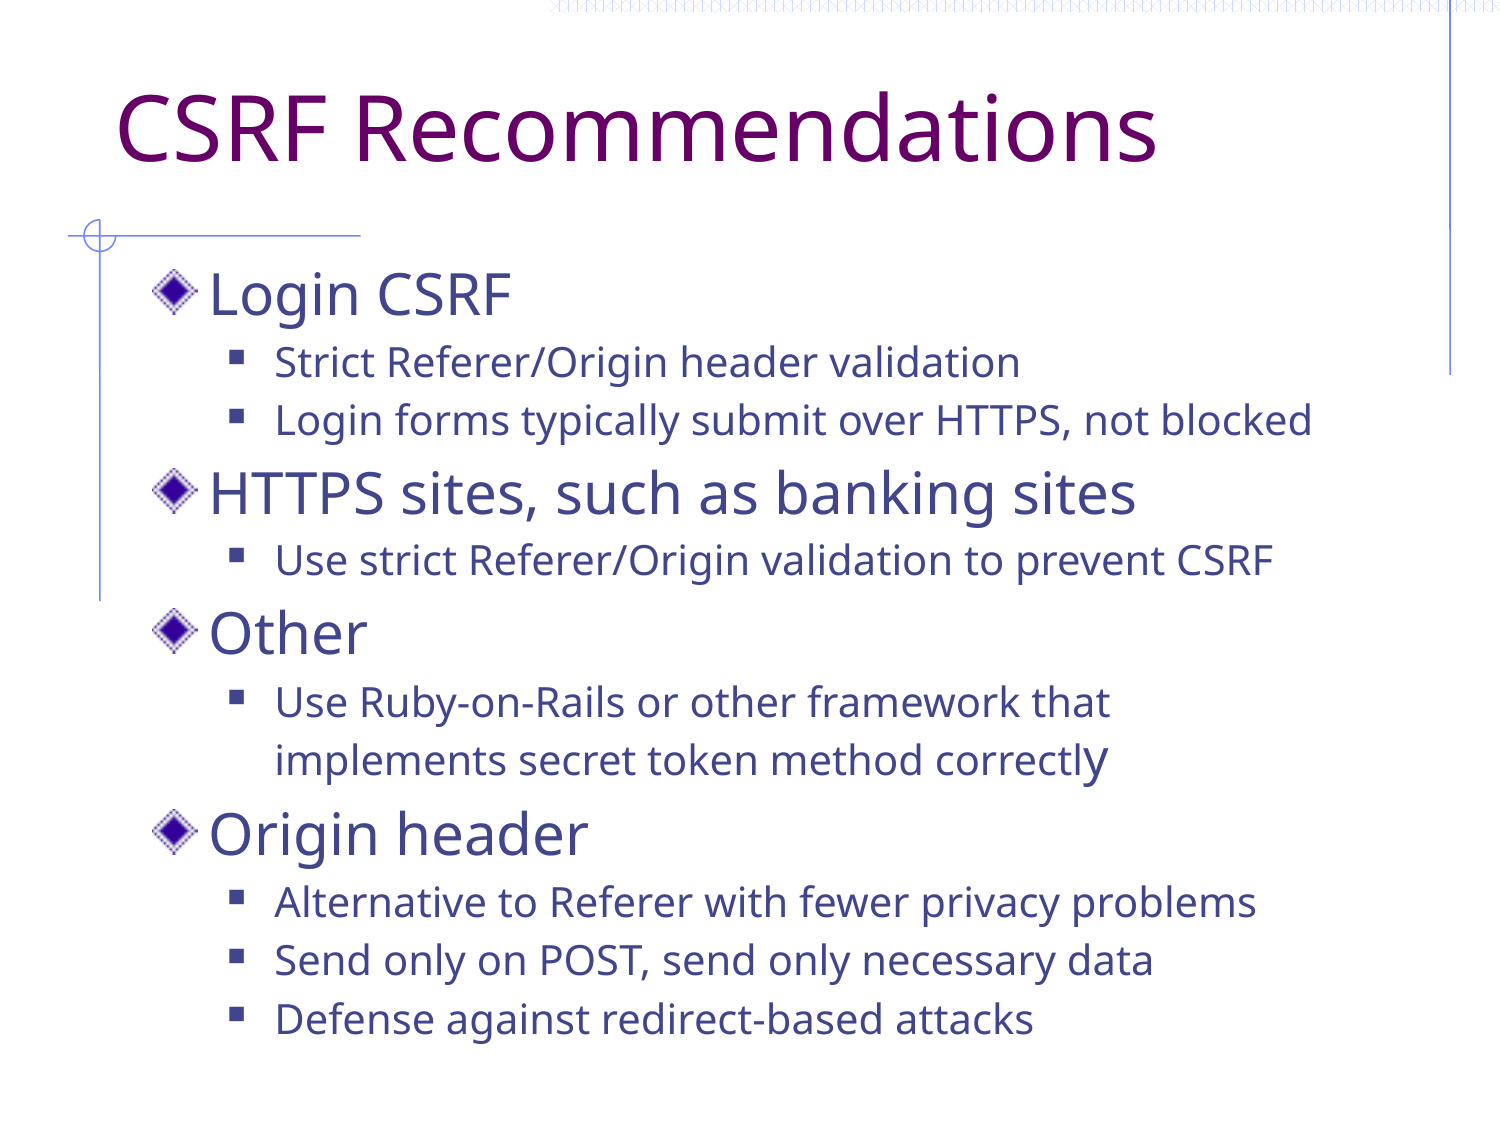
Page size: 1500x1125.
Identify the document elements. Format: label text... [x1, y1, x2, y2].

title CSRF Recommendations [99, 49, 1376, 188]
list Login CSRF Strict Referer/Origin header validation Login forms typically submit over HTTPS, not blocked HTTPS sites, such as banking sites Use strict Referer/Origin validation to prevent CSRF Other Use Ruby-on-Rails or other framework that implements secret token method correctly Origin header Alternative to Referer with fewer privacy problems Send only on POST, send only necessary data Defense against redirect-based attacks [137, 249, 1351, 1113]
picture [152, 608, 198, 654]
picture [152, 468, 198, 514]
picture [152, 269, 198, 315]
picture [152, 809, 198, 855]
